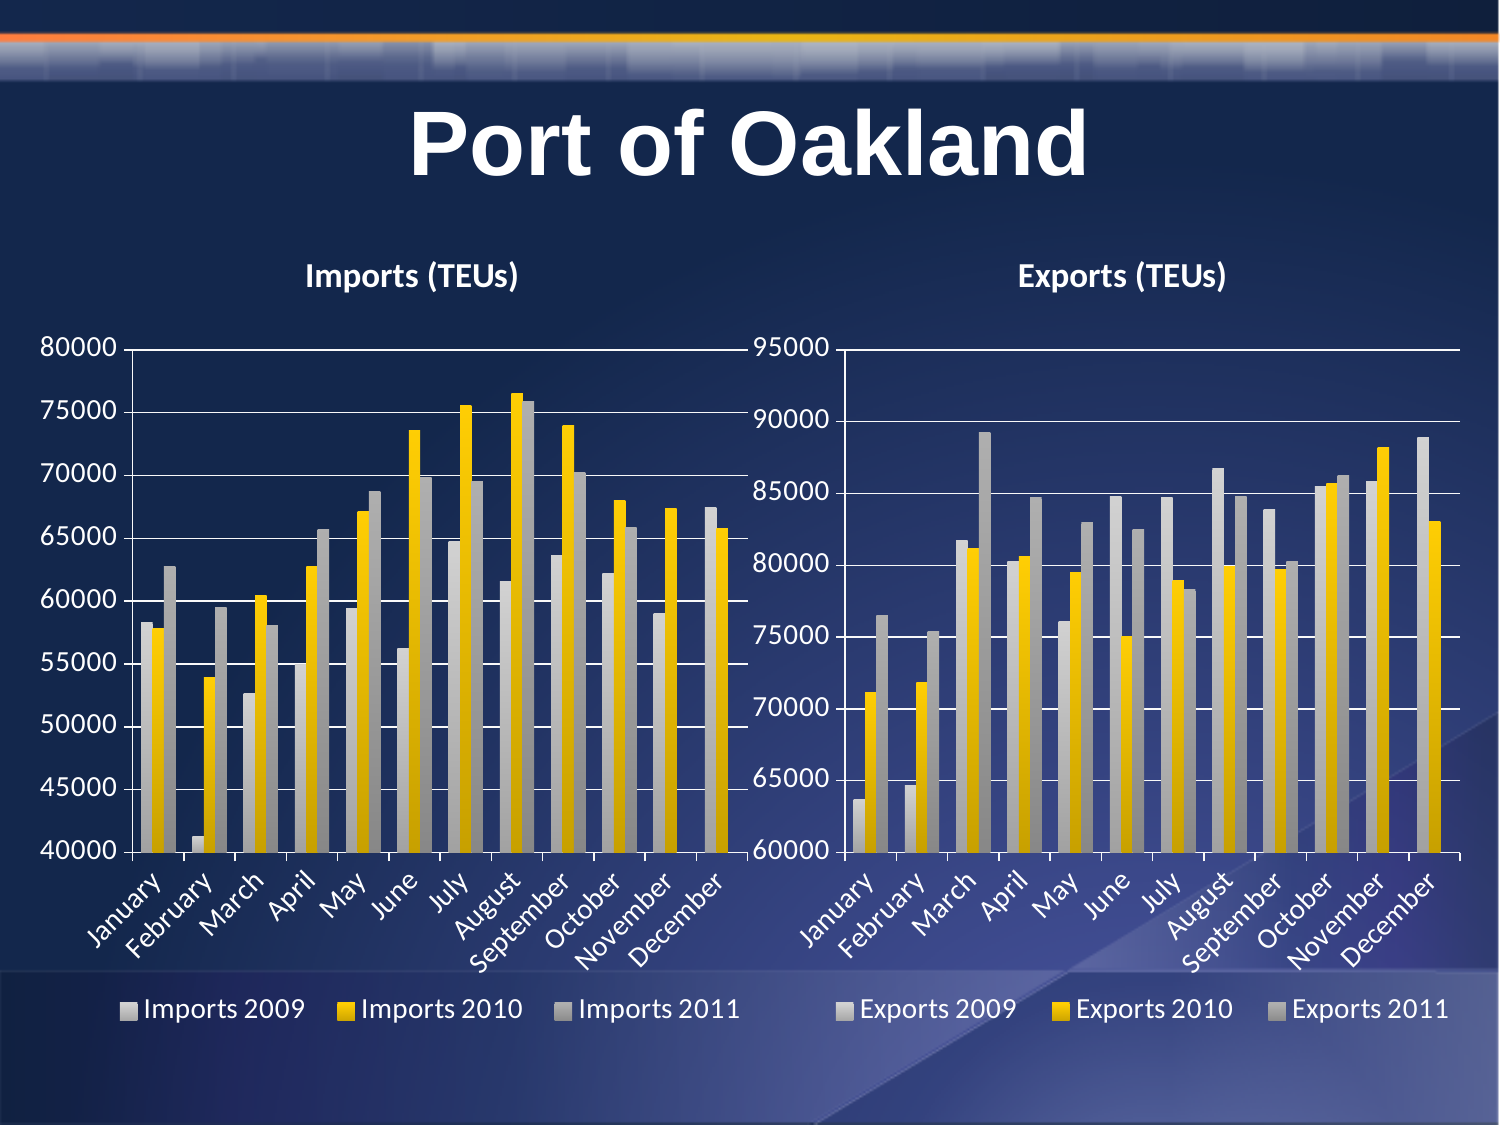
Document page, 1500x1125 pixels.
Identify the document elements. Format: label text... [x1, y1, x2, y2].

title Port of Oakland [75, 45, 1425, 233]
picture [0, 0, 1500, 1125]
chart [24, 237, 1476, 1051]
